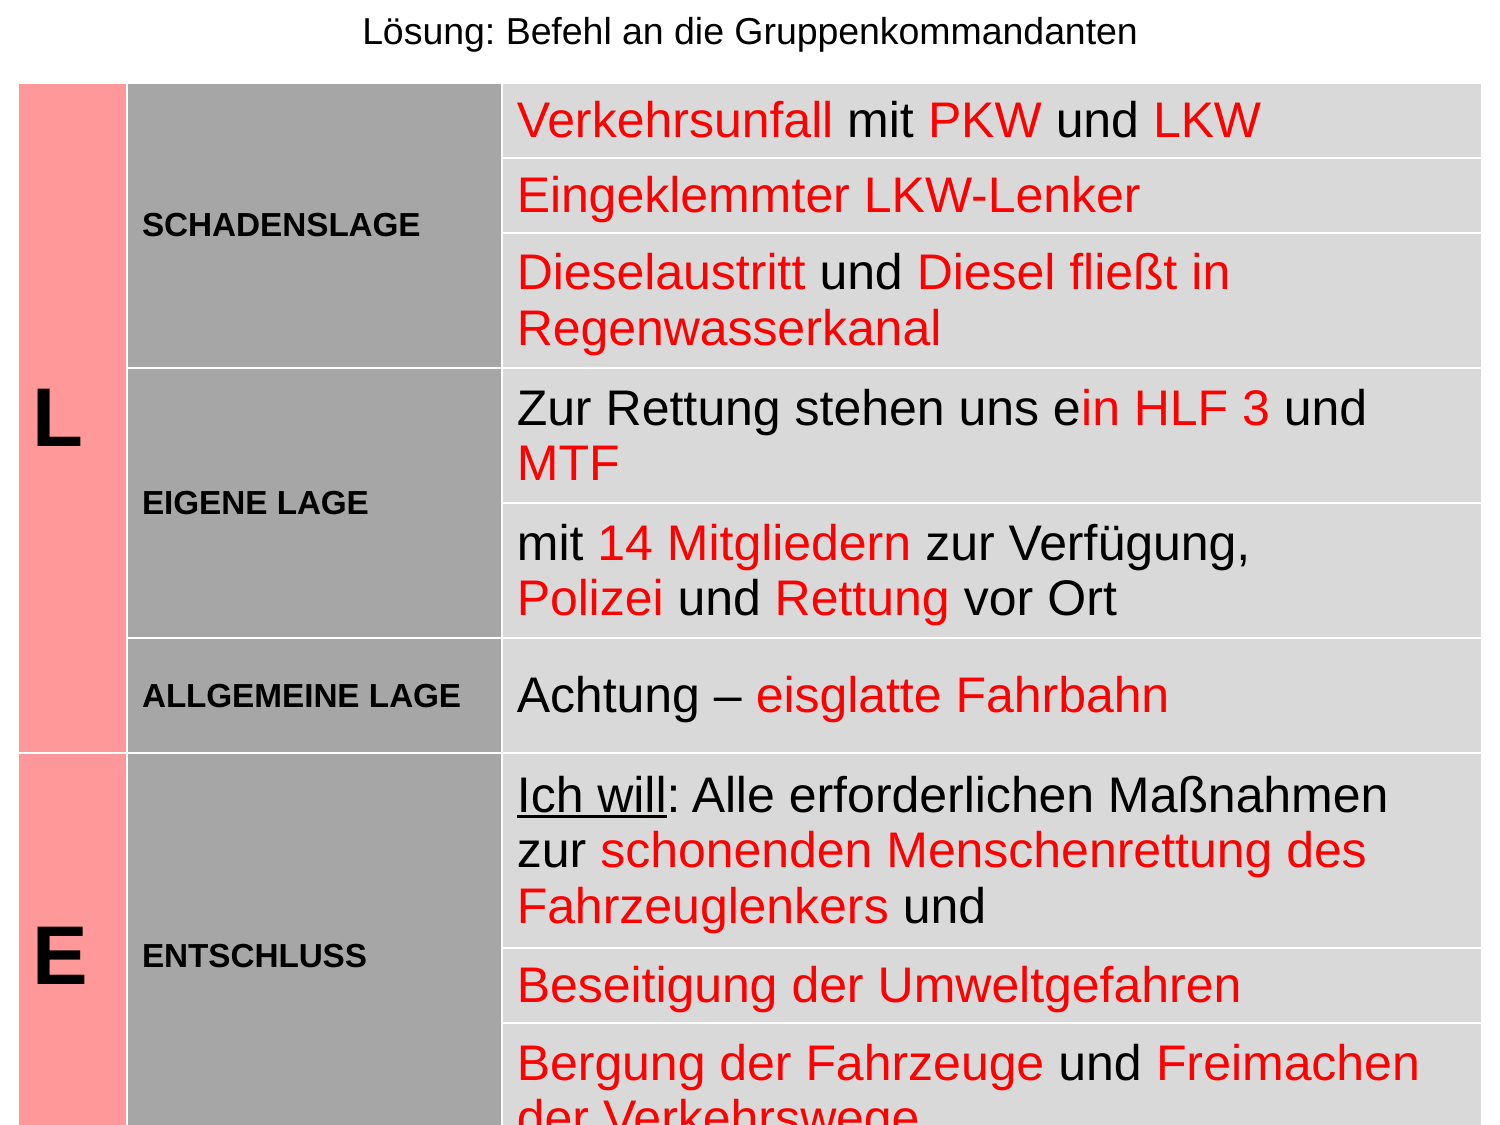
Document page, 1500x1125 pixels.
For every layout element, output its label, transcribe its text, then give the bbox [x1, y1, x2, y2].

table_header SCHADENSLAGE [128, 84, 501, 367]
table_header Verkehrsunfall mit PKW und LKW [503, 84, 1481, 157]
table_cell Dieselaustritt und Diesel fließt in Regenwasserkanal [503, 234, 1481, 367]
table_cell Bergung der Fahrzeuge und Freimachen der Verkehrswege [503, 1024, 1481, 1125]
table_cell EIGENE LAGE [128, 369, 501, 637]
text_box Lösung: Befehl an die Gruppenkommandanten [17, 0, 1483, 60]
table_cell Achtung – eisglatte Fahrbahn [503, 639, 1481, 752]
table_cell Zur Rettung stehen uns ein HLF 3 und MTF [503, 369, 1481, 502]
table_cell Ich will: Alle erforderlichen Maßnahmen zur schonenden Menschenrettung des Fahrzeuglenkers und [503, 754, 1481, 947]
table_cell mit 14 Mitgliedern zur Verfügung, Polizei und Rettung vor Ort [503, 504, 1481, 637]
table_cell E [19, 754, 126, 1125]
table_header L [19, 84, 126, 752]
table_cell ENTSCHLUSS [128, 754, 501, 1125]
table_cell Beseitigung der Umweltgefahren [503, 949, 1481, 1022]
table_cell ALLGEMEINE LAGE [128, 639, 501, 752]
table_cell Eingeklemmter LKW-Lenker [503, 159, 1481, 232]
